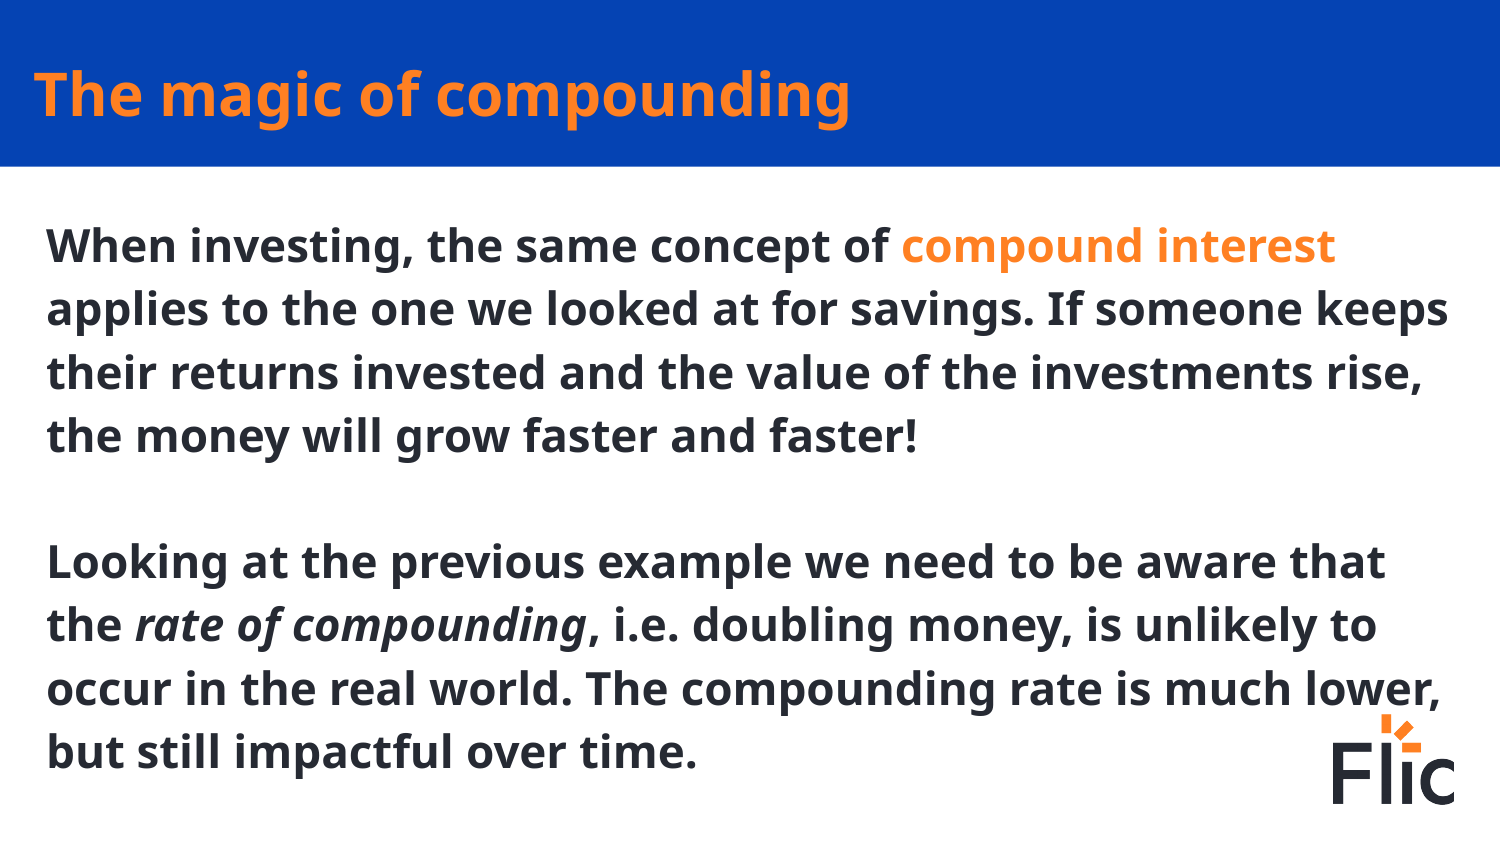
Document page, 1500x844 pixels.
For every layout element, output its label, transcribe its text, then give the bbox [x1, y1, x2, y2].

text_box When investing, the same concept of compound interest applies to the one we looked at for savings. If someone keeps their returns invested and the value of the investments rise, the money will grow faster and faster! Looking at the previous example we need to be aware that the rate of compounding, i.e. doubling money, is unlikely to occur in the real world. The compounding rate is much lower, but still impactful over time. [31, 193, 1482, 844]
text_box The magic of compounding [18, 30, 1500, 144]
